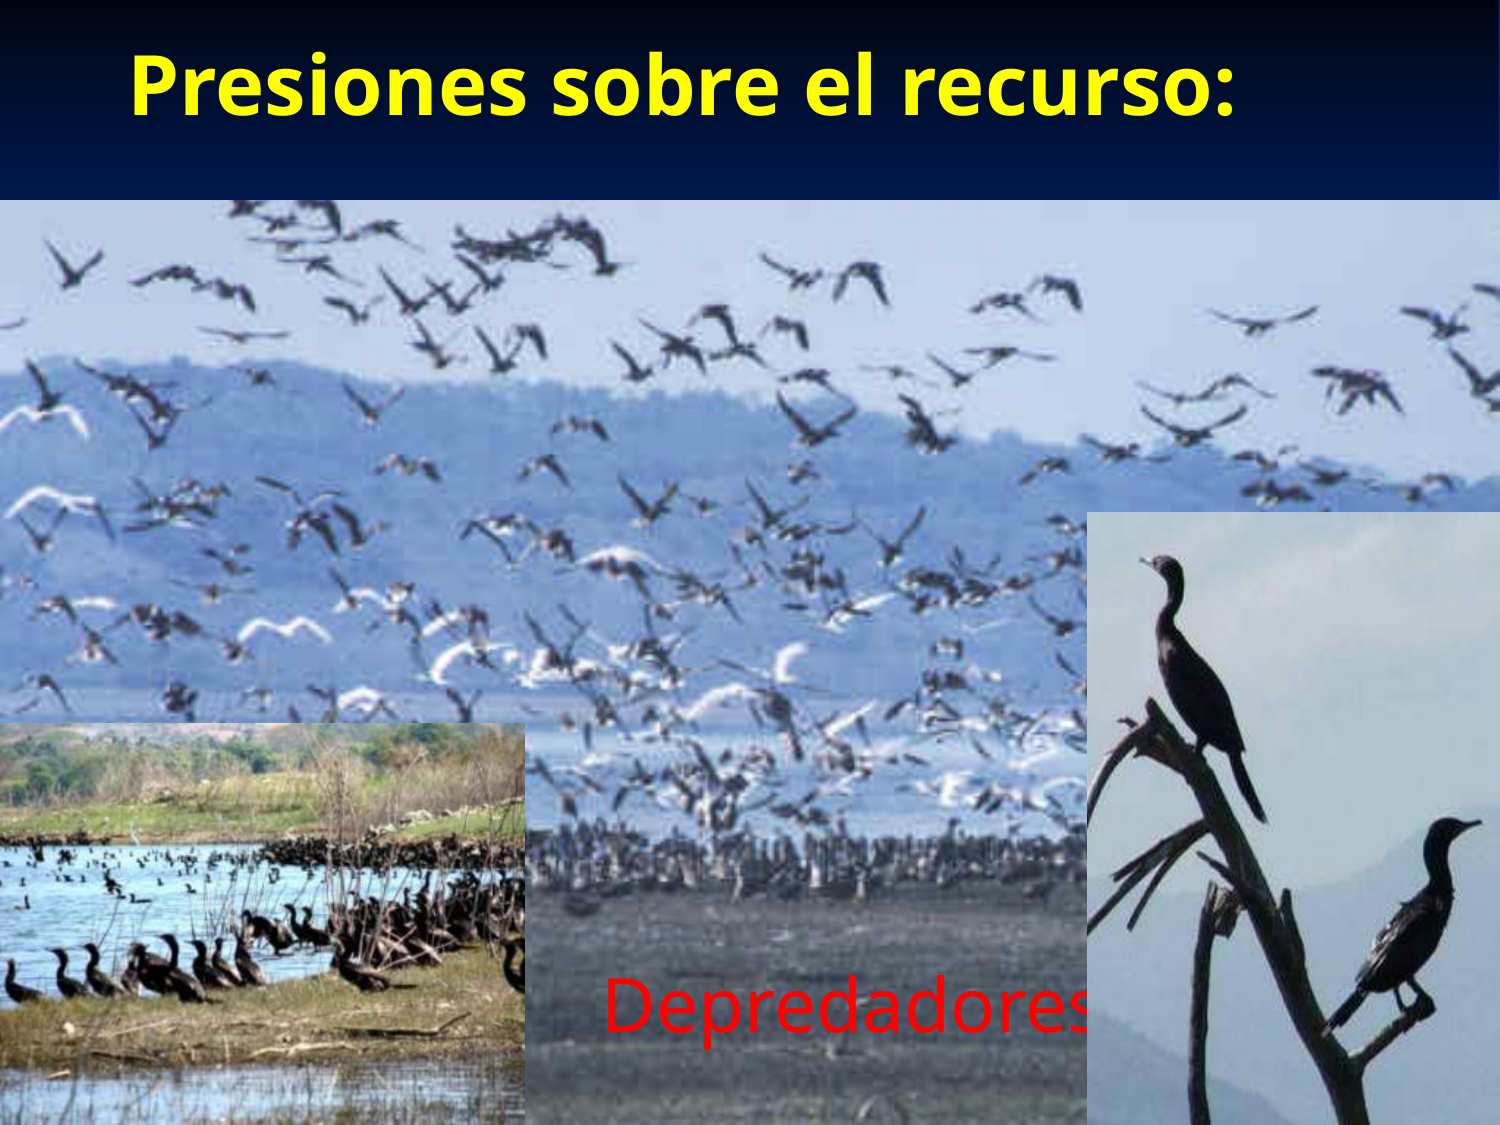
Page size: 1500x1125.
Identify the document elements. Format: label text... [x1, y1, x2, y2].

picture [0, 199, 1500, 1125]
text_box Presiones sobre el recurso: [112, 24, 1463, 163]
